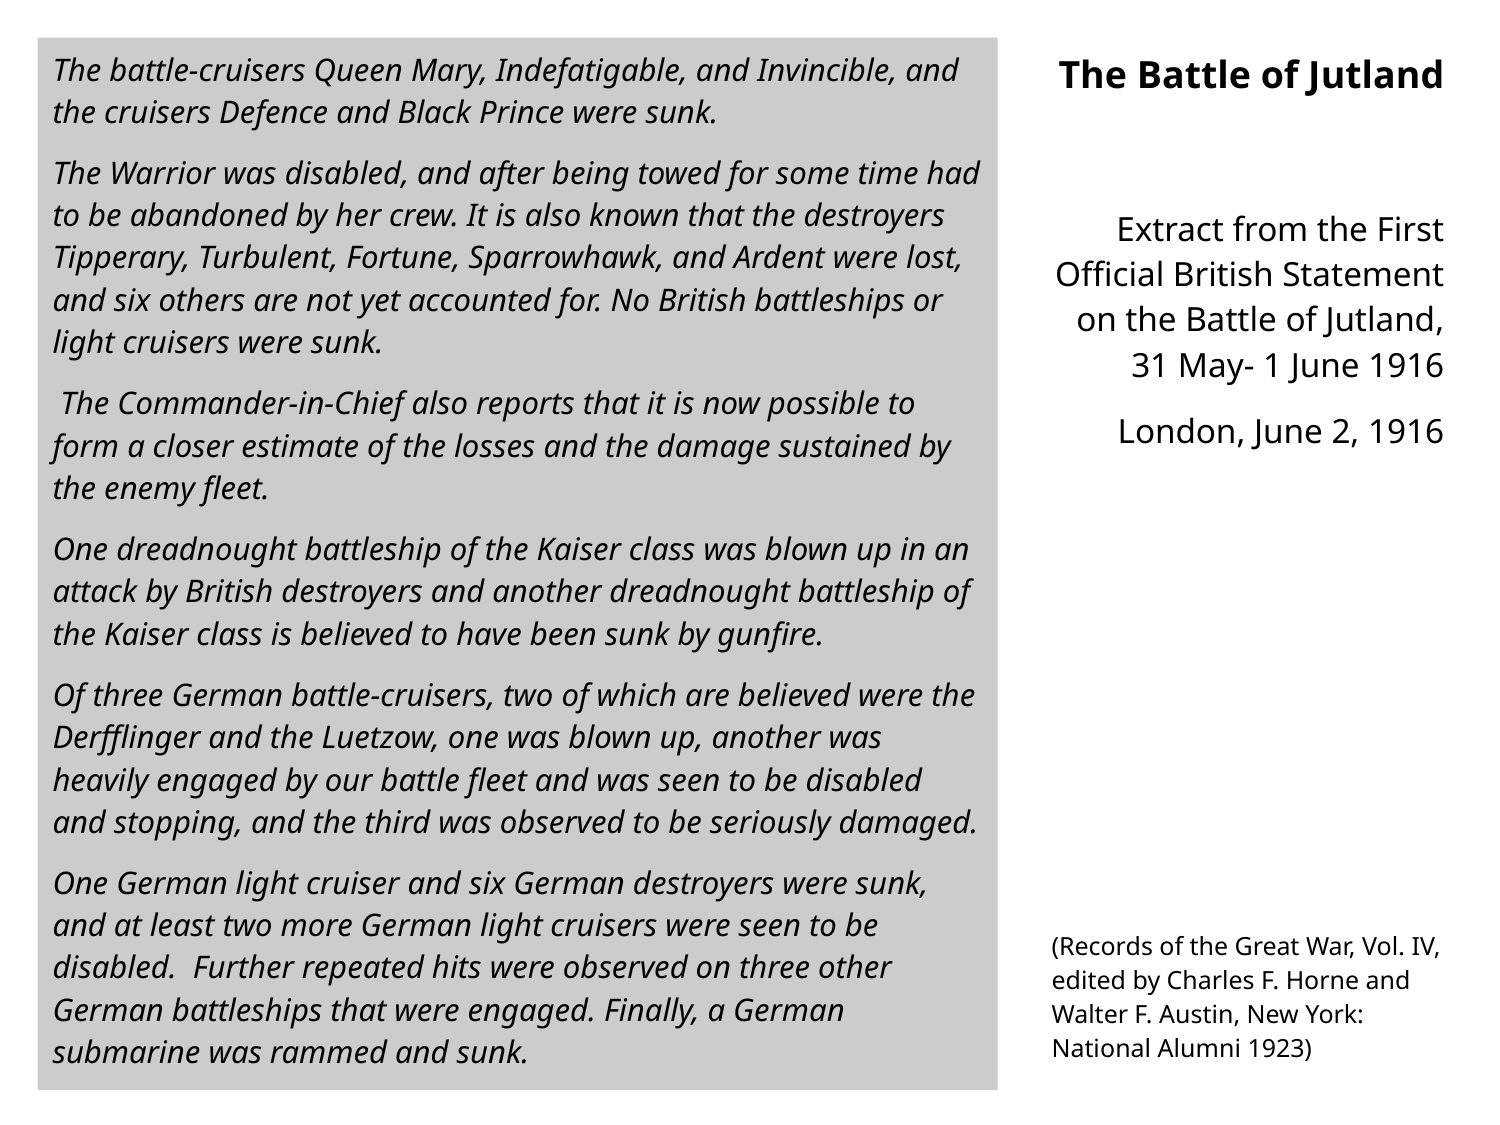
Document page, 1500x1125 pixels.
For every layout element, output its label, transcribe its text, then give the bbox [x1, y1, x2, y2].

title The Battle of Jutland [1036, 37, 1460, 188]
list The battle-cruisers Queen Mary, Indefatigable, and Invincible, and the cruisers Defence and Black Prince were sunk. The Warrior was disabled, and after being towed for some time had to be abandoned by her crew. It is also known that the destroyers Tipperary, Turbulent, Fortune, Sparrowhawk, and Ardent were lost, and six others are not yet accounted for. No British battleships or light cruisers were sunk. The Commander-in-Chief also reports that it is now possible to form a closer estimate of the losses and the damage sustained by the enemy fleet. One dreadnought battleship of the Kaiser class was blown up in an attack by British destroyers and another dreadnought battleship of the Kaiser class is believed to have been sunk by gunfire. Of three German battle-cruisers, two of which are believed were the Derfflinger and the Luetzow, one was blown up, another was heavily engaged by our battle fleet and was seen to be disabled and stopping, and the third was observed to be seriously damaged. One German light cruiser and six German destroyers were sunk, and at least two more German light cruisers were seen to be disabled. Further repeated hits were observed on three other German battleships that were engaged. Finally, a German submarine was rammed and sunk. [37, 37, 998, 1091]
list (Records of the Great War, Vol. IV, edited by Charles F. Horne and Walter F. Austin, New York: National Alumni 1923) [1036, 918, 1460, 1091]
list Extract from the First Official British Statement on the Battle of Jutland, 31 May- 1 June 1916 London, June 2, 1916 [1036, 194, 1460, 918]
